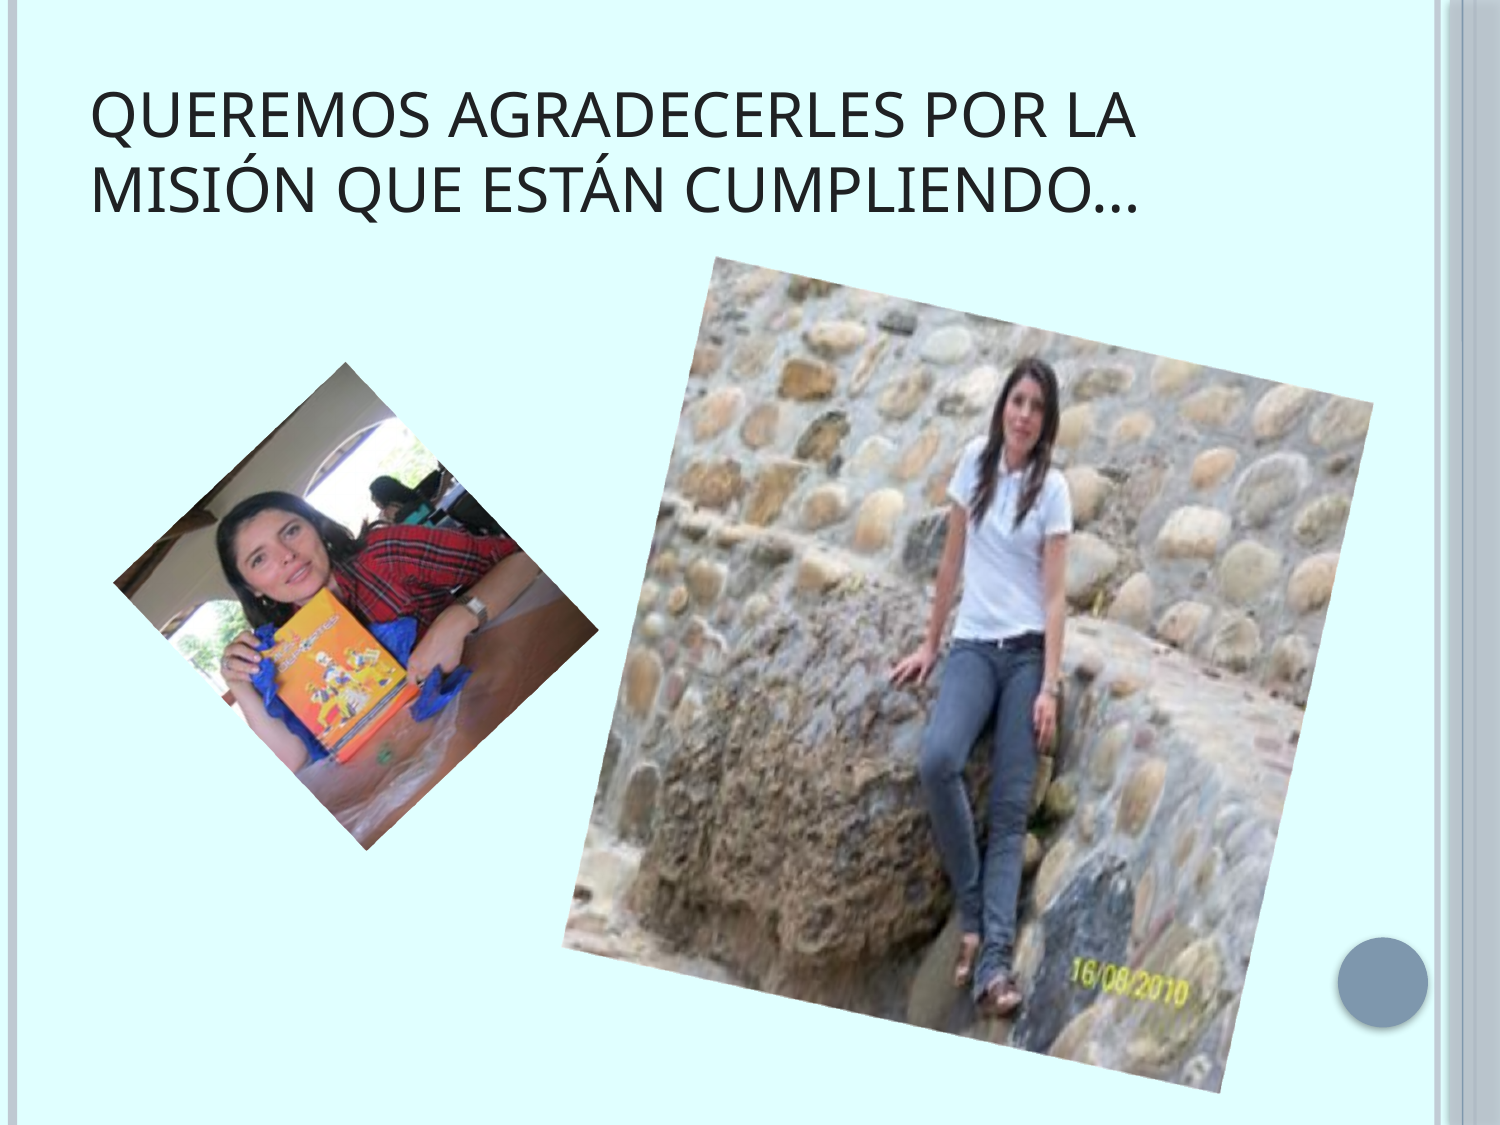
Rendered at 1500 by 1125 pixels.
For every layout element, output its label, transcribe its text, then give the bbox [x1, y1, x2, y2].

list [194, 420, 517, 791]
picture [114, 507, 194, 667]
picture [286, 363, 399, 420]
picture [517, 545, 598, 707]
title Queremos agradecerles por la misión que están cumpliendo… [75, 45, 1300, 233]
picture [562, 258, 1373, 1093]
picture [311, 791, 428, 850]
